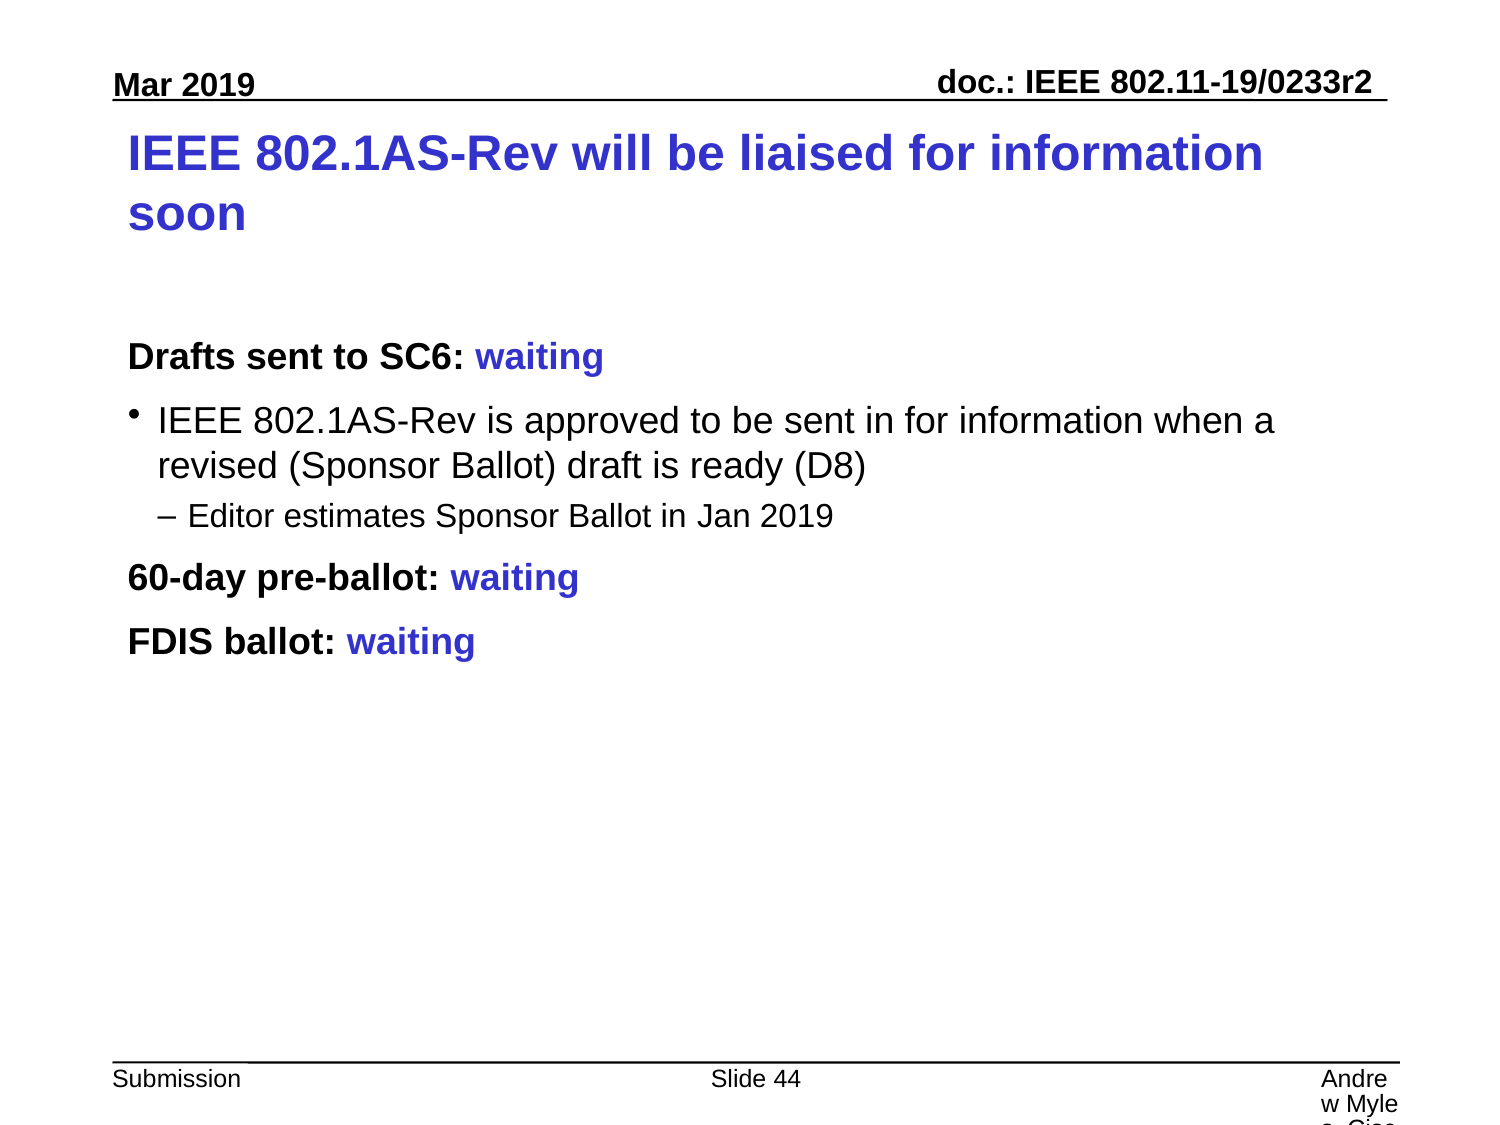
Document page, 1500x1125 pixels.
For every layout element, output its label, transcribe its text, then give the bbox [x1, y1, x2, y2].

slide_number Slide 44 [709, 1061, 803, 1093]
list Drafts sent to SC6: waiting IEEE 802.1AS-Rev is approved to be sent in for information when a revised (Sponsor Ballot) draft is ready (D8) Editor estimates Sponsor Ballot in Jan 2019 60-day pre-ballot: waiting FDIS ballot: waiting [112, 324, 1388, 1000]
footer Andrew Myles, Cisco [1320, 1061, 1402, 1093]
title IEEE 802.1AS-Rev will be liaised for information soon [112, 112, 1388, 288]
